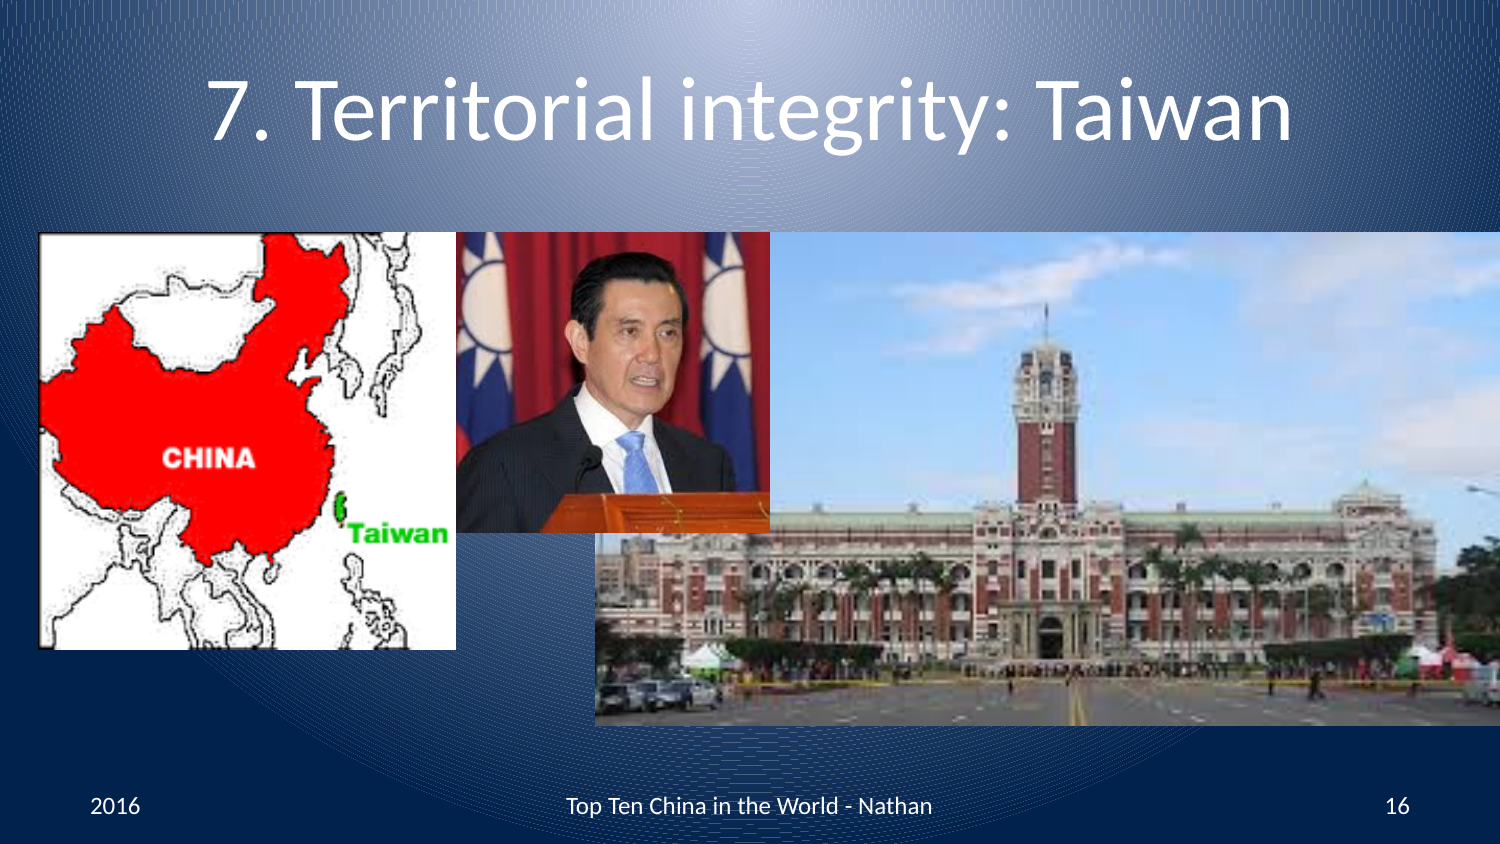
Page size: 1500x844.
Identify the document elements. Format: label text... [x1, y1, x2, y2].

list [454, 232, 1500, 726]
title 7. Territorial integrity: Taiwan [75, 33, 1425, 175]
slide_number 2016 [75, 782, 425, 827]
slide_number 16 [1074, 782, 1425, 827]
picture [38, 232, 770, 650]
footer Top Ten China in the World - Nathan [512, 782, 988, 827]
